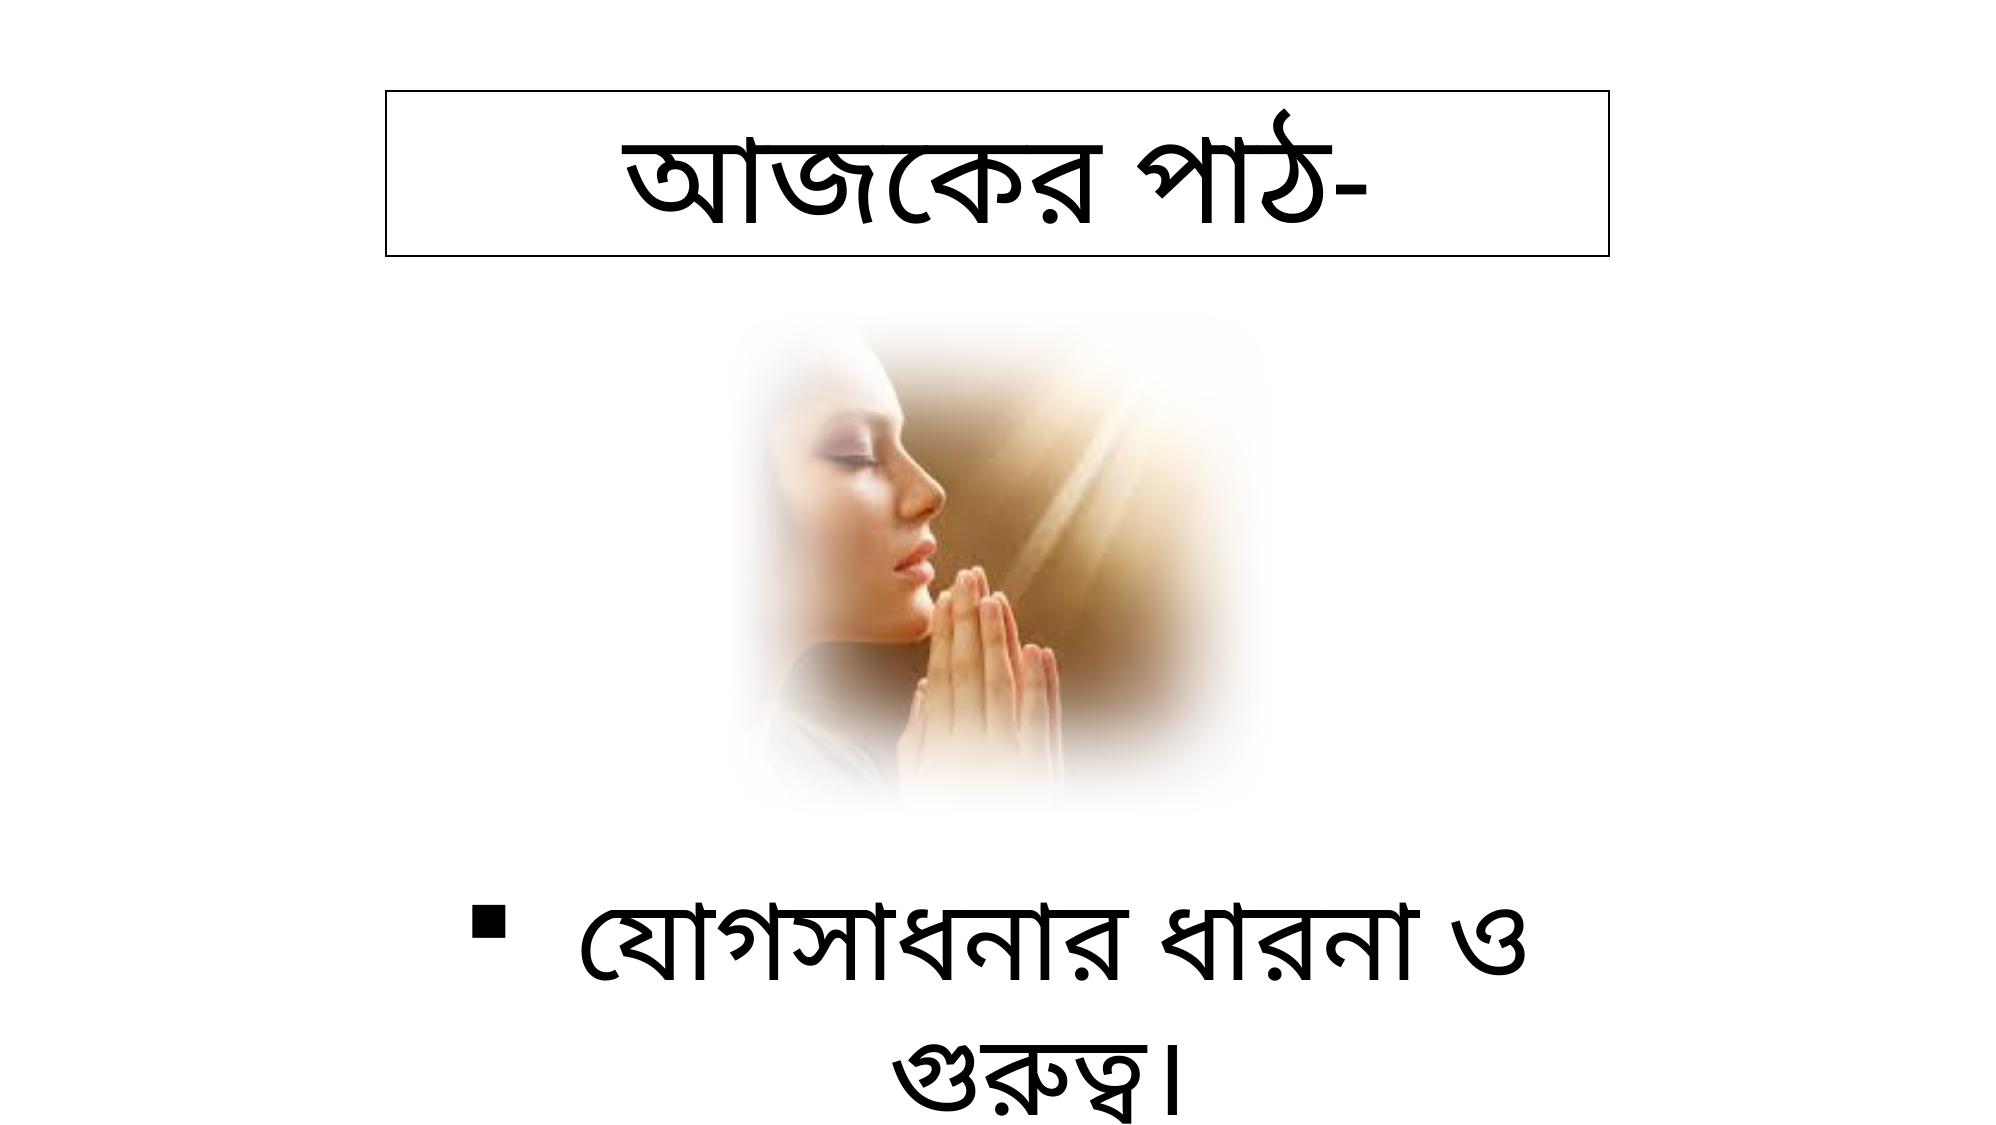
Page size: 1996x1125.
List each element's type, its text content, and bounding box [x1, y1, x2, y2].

text_box আজকের পাঠ- [385, 90, 1610, 257]
picture [719, 304, 1276, 821]
text_box যোগসাধনার ধারনা ও গুরুত্ব। [385, 859, 1610, 1125]
